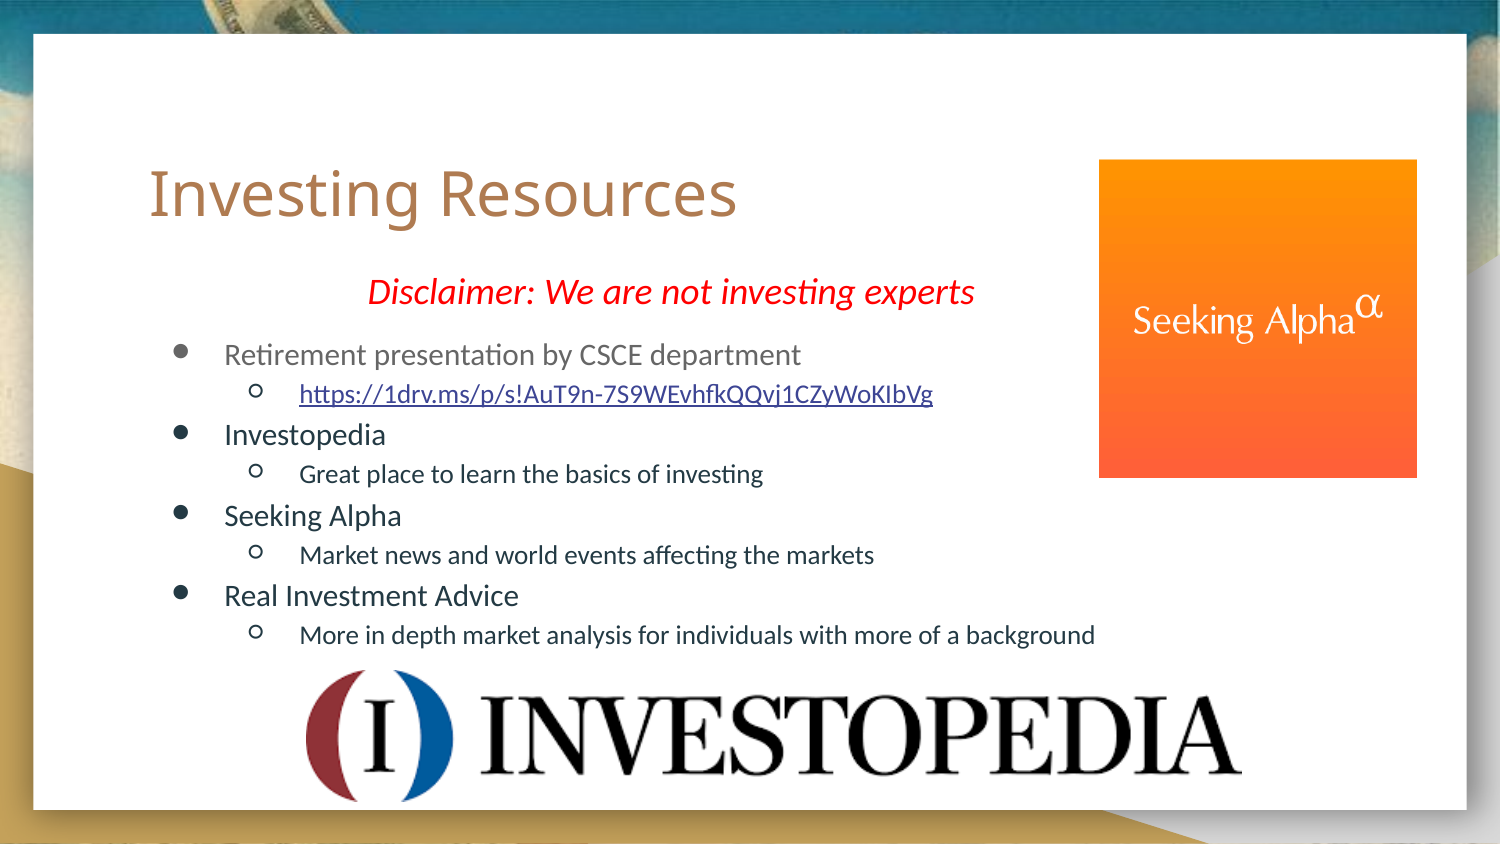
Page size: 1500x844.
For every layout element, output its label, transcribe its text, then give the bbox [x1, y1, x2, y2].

picture [306, 670, 1242, 802]
picture [1098, 159, 1417, 478]
text_box Disclaimer: We are not investing experts [352, 245, 1015, 327]
list Retirement presentation by CSCE department https://1drv.ms/p/s!AuT9n-7S9WEvhfkQQvj1CZyWoKIbVg Investopedia Great place to learn the basics of investing Seeking Alpha Market news and world events affecting the markets Real Investment Advice More in depth market analysis for individuals with more of a background [134, 313, 1366, 716]
picture [0, 0, 1500, 473]
title Investing Resources [134, 138, 1366, 296]
